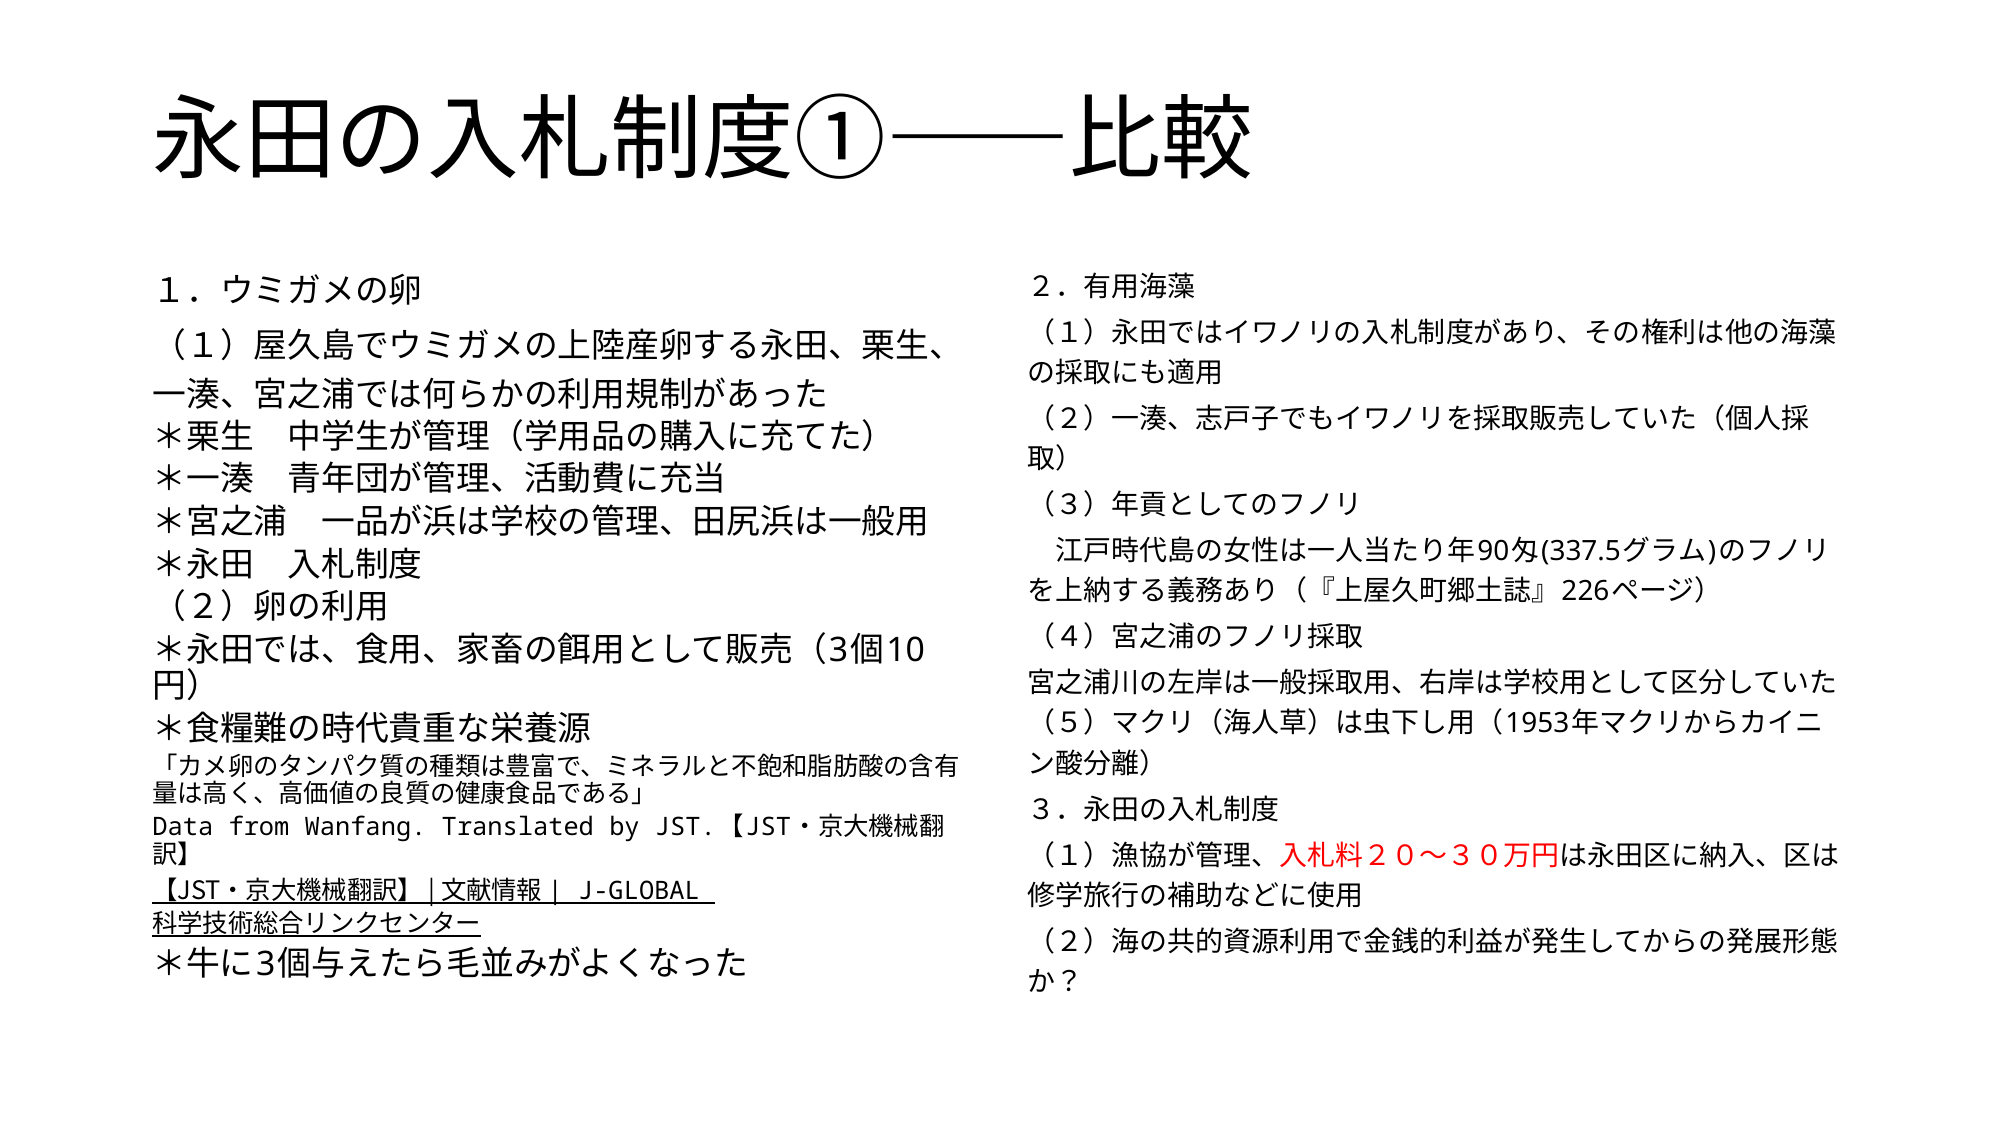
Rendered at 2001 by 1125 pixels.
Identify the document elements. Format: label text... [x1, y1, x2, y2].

list ２．有用海藻 （１）永田ではイワノリの入札制度があり、その権利は他の海藻の採取にも適用 （２）一湊、志戸子でもイワノリを採取販売していた（個人採取） （３）年貢としてのフノリ 江戸時代島の女性は一人当たり年90匁(337.5グラム)のフノリを上納する義務あり（『上屋久町郷土誌』226ページ） （４）宮之浦のフノリ採取 宮之浦川の左岸は一般採取用、右岸は学校用として区分していた （５）マクリ（海人草）は虫下し用（1953年マクリからカイニン酸分離） ３．永田の入札制度 （１）漁協が管理、入札料２０～３０万円は永田区に納入、区は修学旅行の補助などに使用 （２）海の共的資源利用で金銭的利益が発生してからの発展形態か？ [1012, 253, 1863, 1014]
list １．ウミガメの卵 （１）屋久島でウミガメの上陸産卵する永田、栗生、一湊、宮之浦では何らかの利用規制があった ＊栗生 中学生が管理（学用品の購入に充てた） ＊一湊 青年団が管理、活動費に充当 ＊宮之浦 一品が浜は学校の管理、田尻浜は一般用 ＊永田 入札制度 （２）卵の利用 ＊永田では、食用、家畜の餌用として販売（3個10円） ＊食糧難の時代貴重な栄養源 「カメ卵のタンパク質の種類は豊富で、ミネラルと不飽和脂肪酸の含有量は高く、高価値の良質の健康食品である」 Data from Wanfang. Translated by JST.【JST・京大機械翻訳】 【JST・京大機械翻訳】 | 文献情報 | J-GLOBAL 科学技術総合リンクセンター ＊牛に3個与えたら毛並みがよくなった [137, 265, 988, 1014]
title 永田の入札制度①――比較 [137, 59, 1863, 225]
